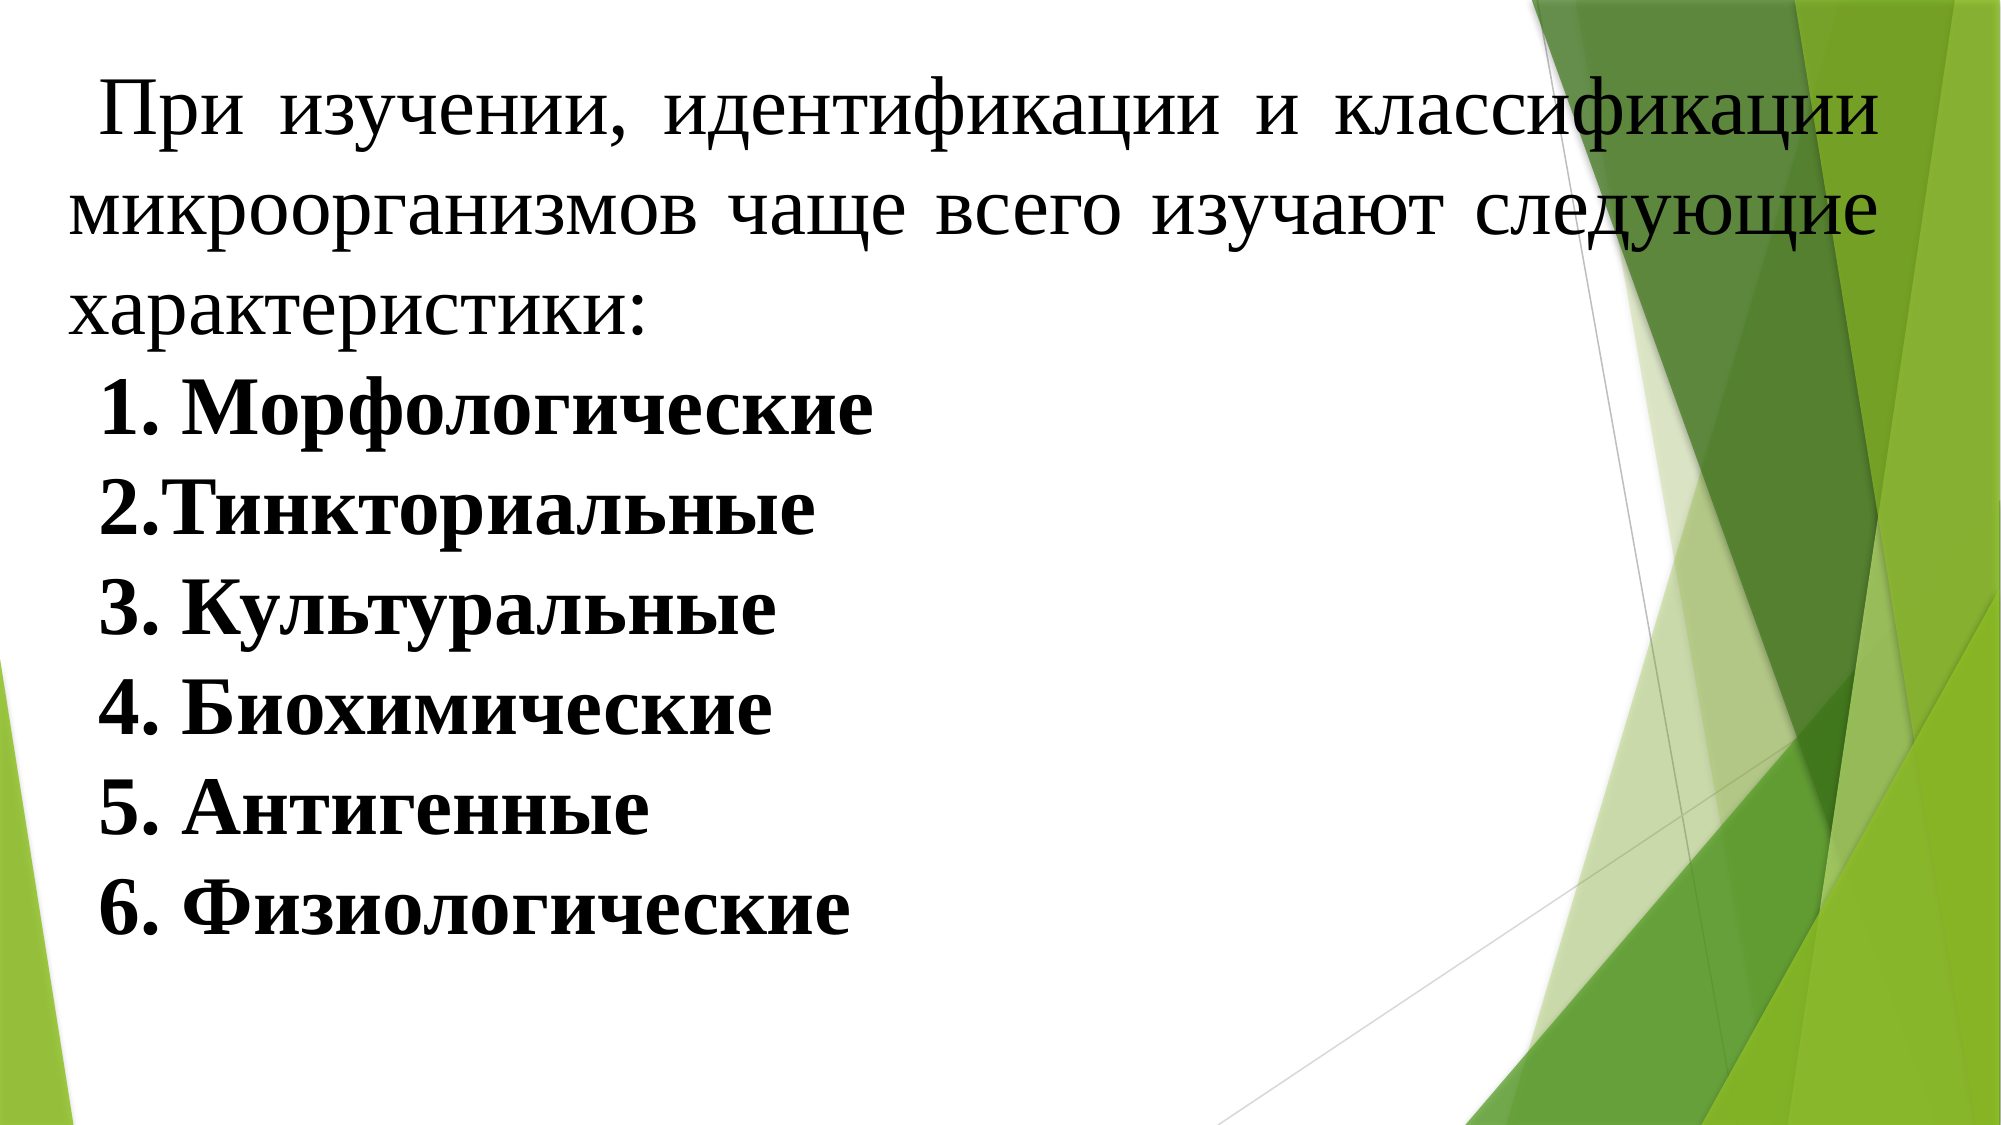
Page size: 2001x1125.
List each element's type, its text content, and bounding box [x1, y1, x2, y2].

text_box При изучении, идентификации и классификации микроорганизмов чаще всего изучают следующие характеристики: 1. Морфологические 2.Тинкториальные 3. Культуральные 4. Биохимические 5. Антигенные 6. Физиологические [54, 44, 1896, 959]
